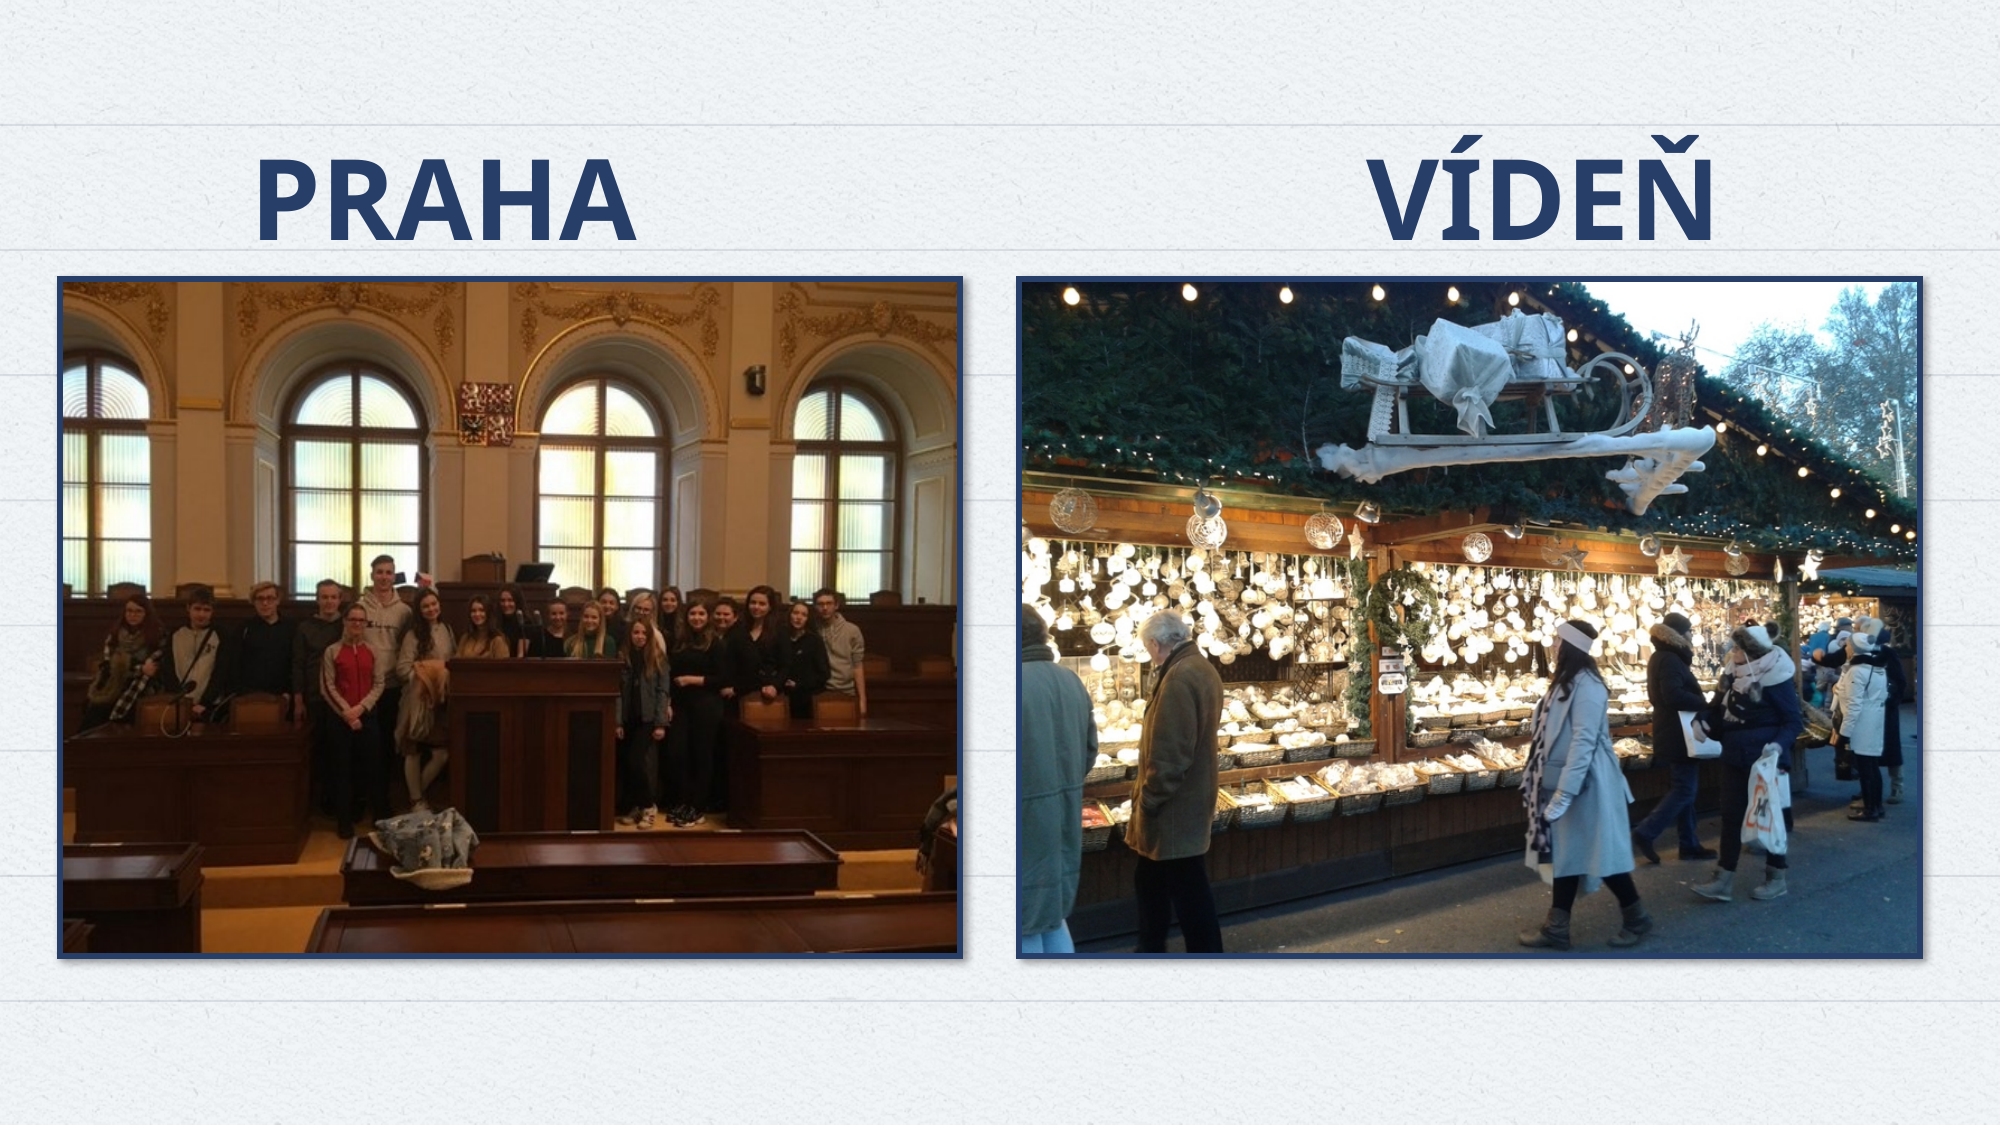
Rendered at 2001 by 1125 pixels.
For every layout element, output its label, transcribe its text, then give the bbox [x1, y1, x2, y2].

title PRAHA VÍDEŇ [212, 144, 1763, 266]
picture [0, 0, 2000, 1125]
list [1022, 281, 1917, 954]
